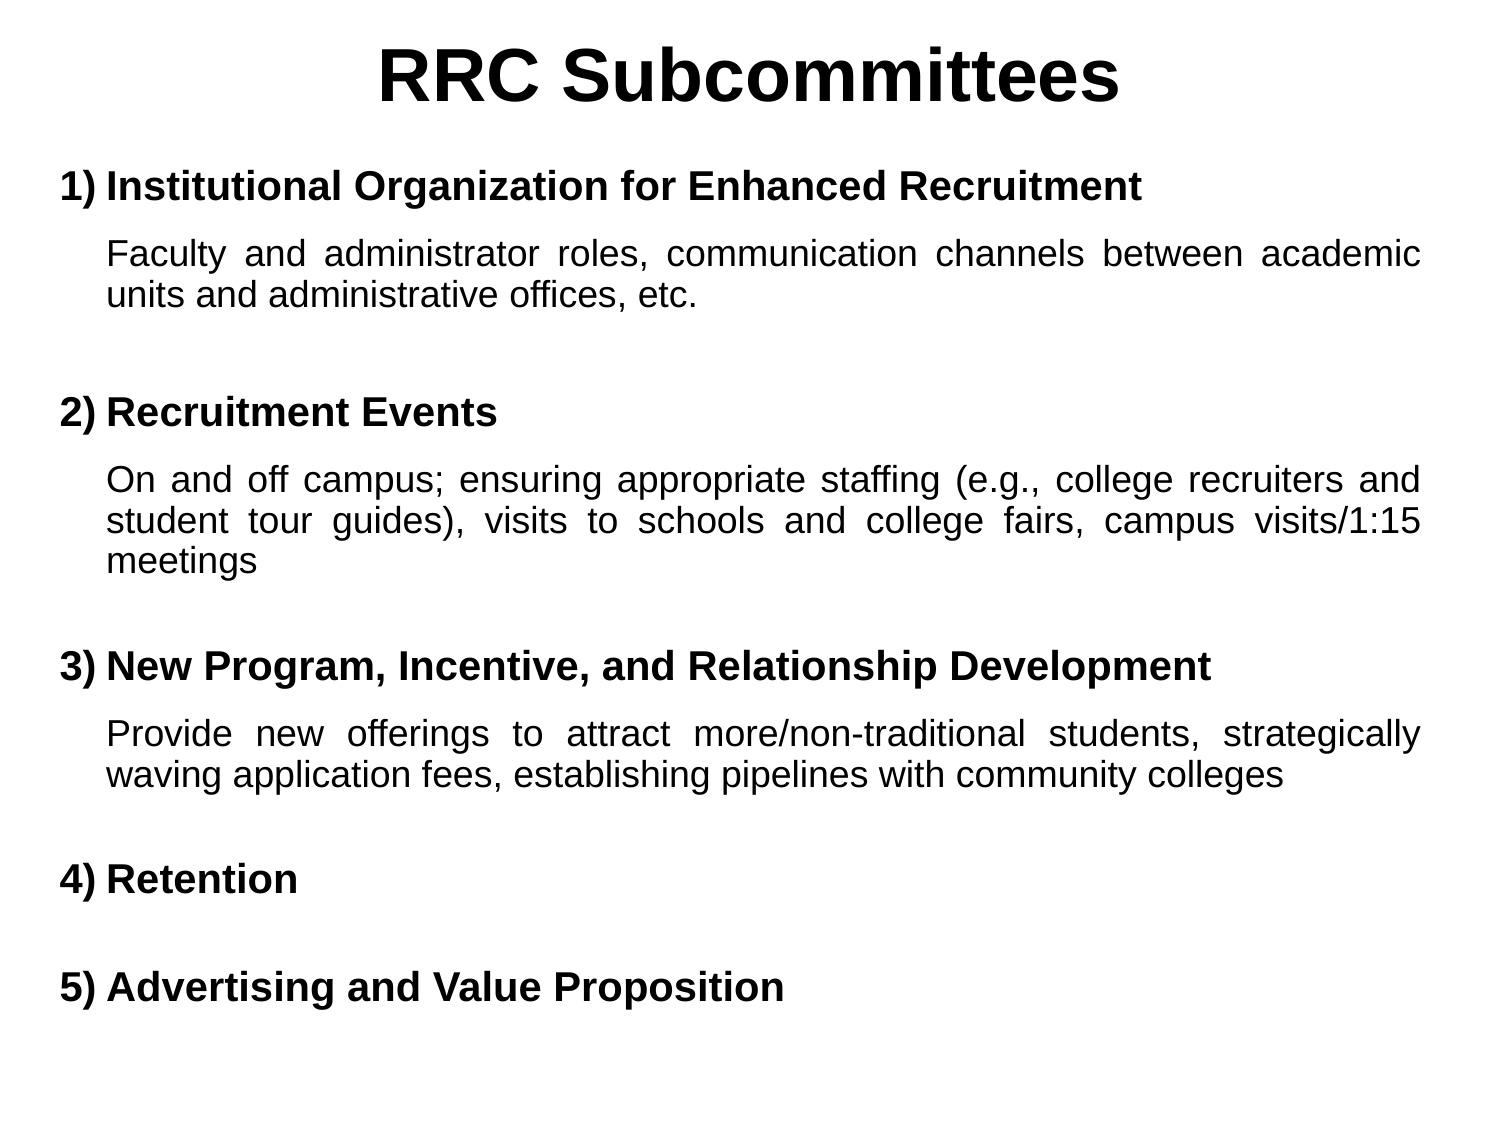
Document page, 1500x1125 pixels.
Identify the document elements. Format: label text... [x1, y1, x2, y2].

title RRC Subcommittees [103, 28, 1397, 125]
list Institutional Organization for Enhanced Recruitment Faculty and administrator roles, communication channels between academic units and administrative offices, etc. Recruitment Events On and off campus; ensuring appropriate staffing (e.g., college recruiters and student tour guides), visits to schools and college fairs, campus visits/1:15 meetings New Program, Incentive, and Relationship Development Provide new offerings to attract more/non-traditional students, strategically waving application fees, establishing pipelines with community colleges Retention Advertising and Value Proposition [44, 156, 1437, 1066]
